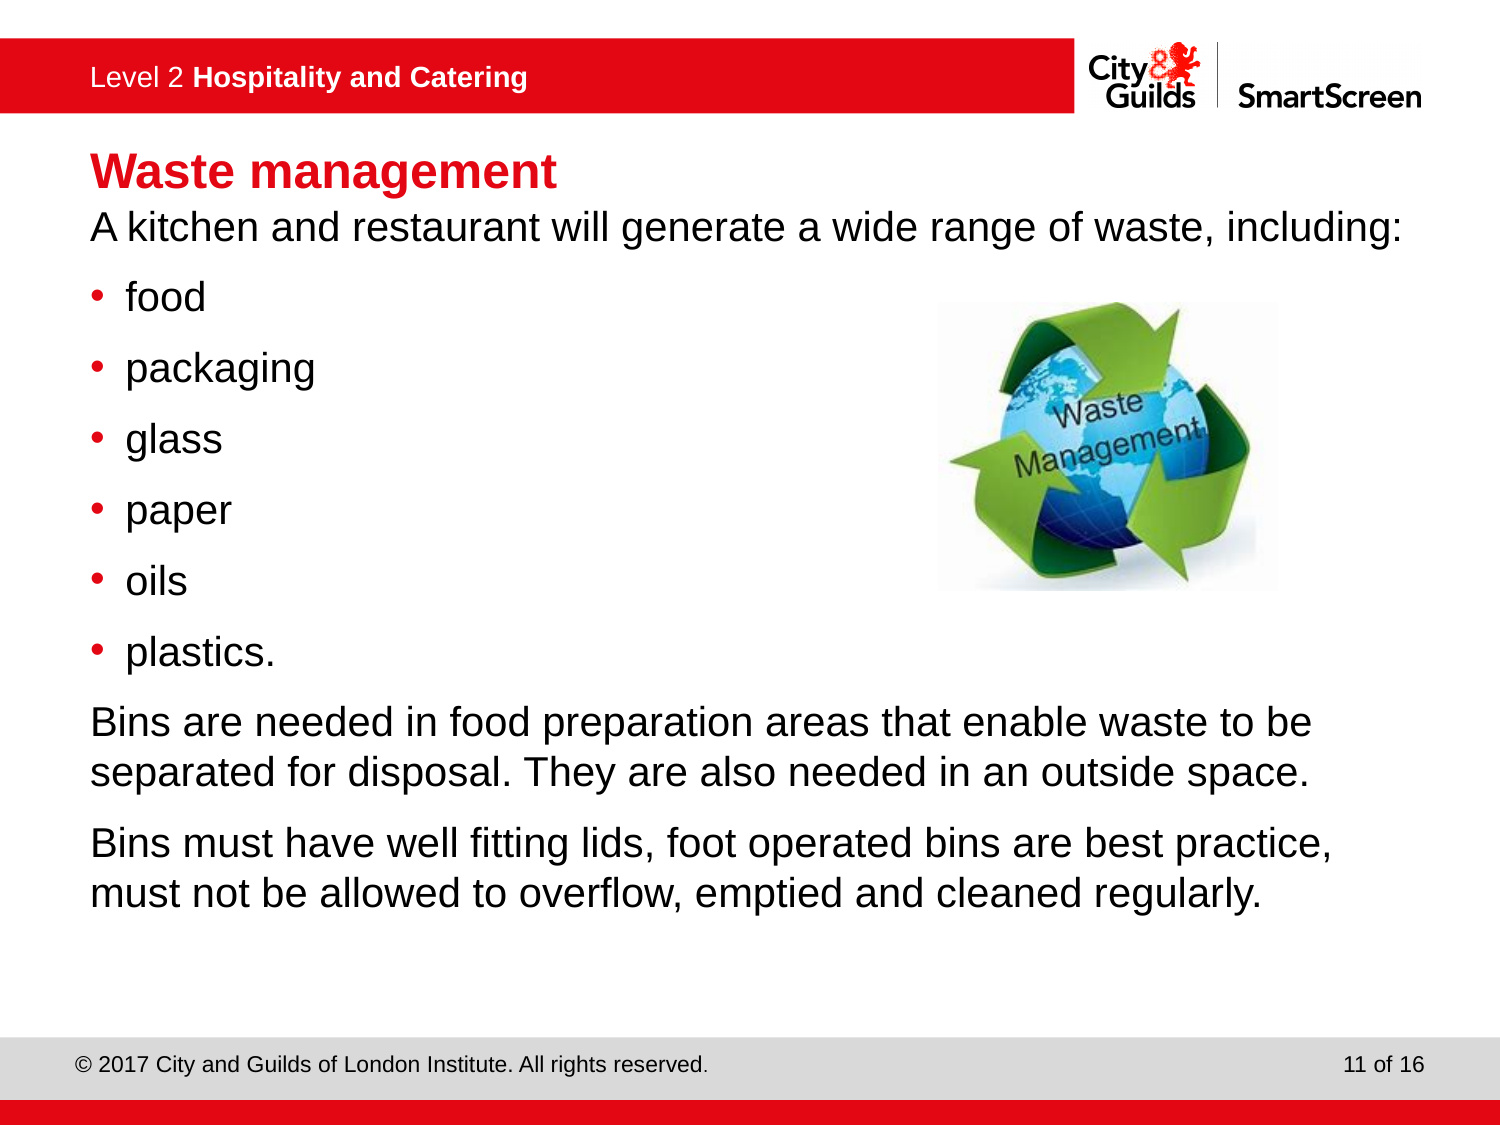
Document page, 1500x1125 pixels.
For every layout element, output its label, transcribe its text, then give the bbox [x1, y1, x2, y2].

picture [1089, 42, 1421, 108]
list A kitchen and restaurant will generate a wide range of waste, including: food packaging glass paper oils plastics. Bins are needed in food preparation areas that enable waste to be separated for disposal. They are also needed in an outside space. Bins must have well fitting lids, foot operated bins are best practice, must not be allowed to overflow, emptied and cleaned regularly. [74, 199, 1426, 1006]
title Waste management [74, 137, 1424, 199]
picture [938, 302, 1279, 591]
